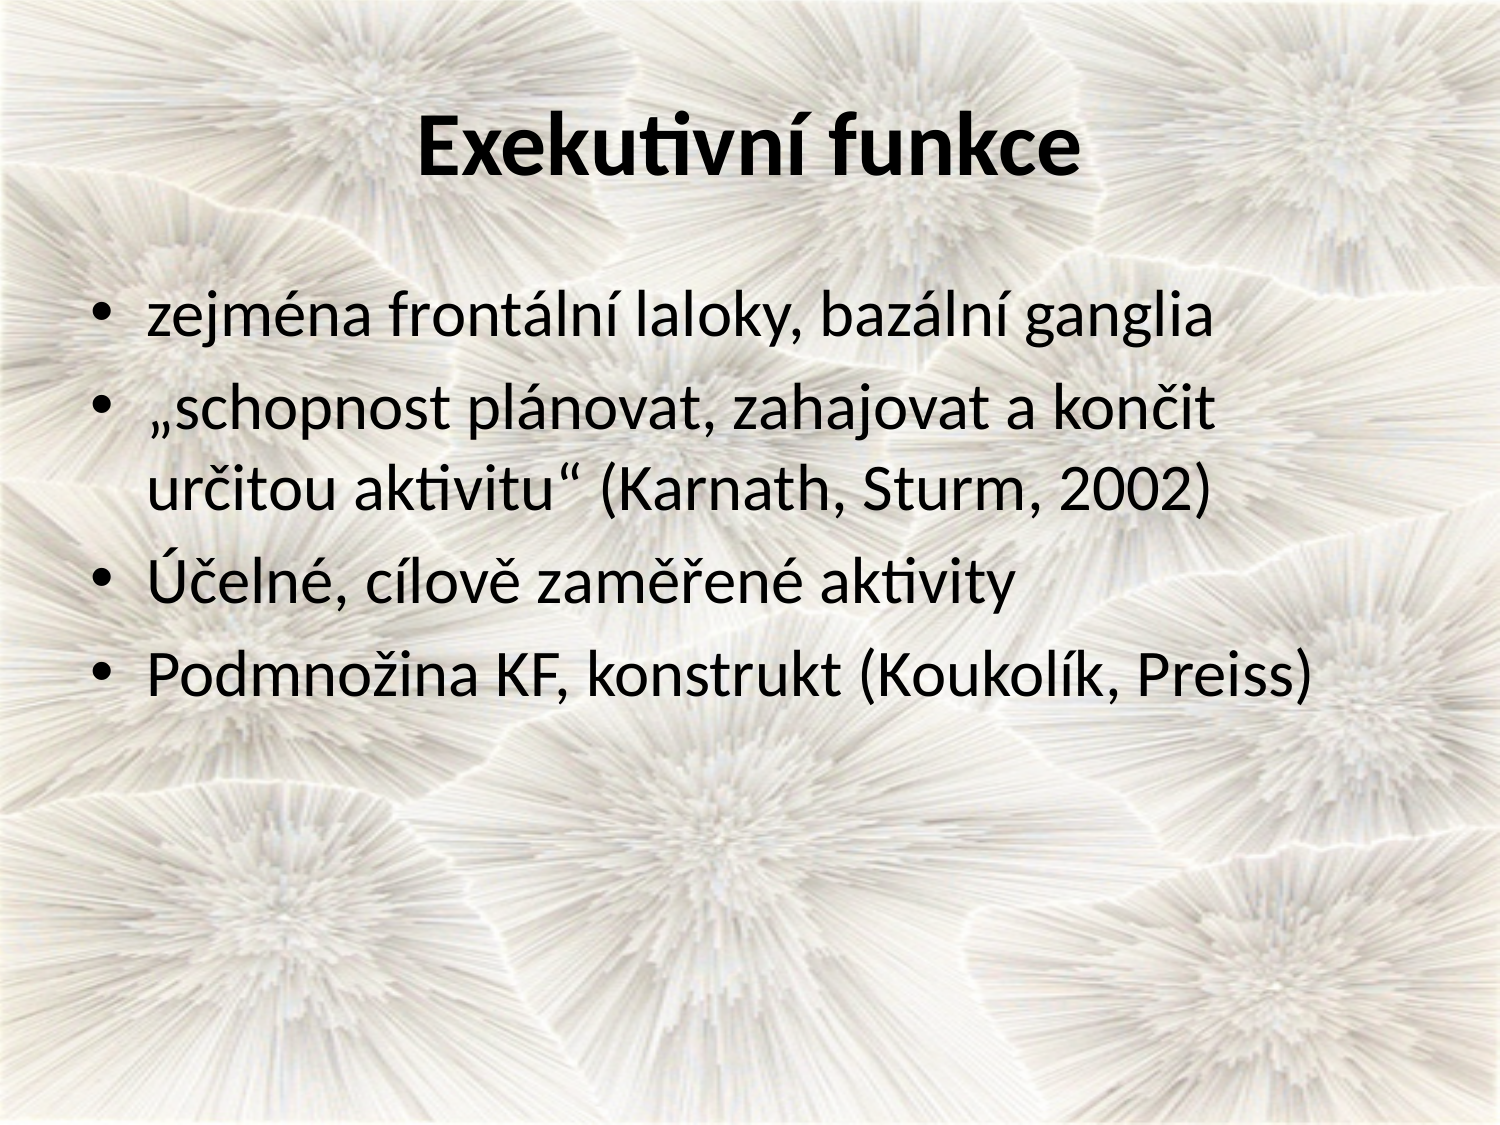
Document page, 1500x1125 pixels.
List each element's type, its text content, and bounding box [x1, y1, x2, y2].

title Exekutivní funkce [75, 45, 1425, 233]
list zejména frontální laloky, bazální ganglia „schopnost plánovat, zahajovat a končit určitou aktivitu“ (Karnath, Sturm, 2002) Účelné, cílově zaměřené aktivity Podmnožina KF, konstrukt (Koukolík, Preiss) [75, 262, 1425, 1005]
